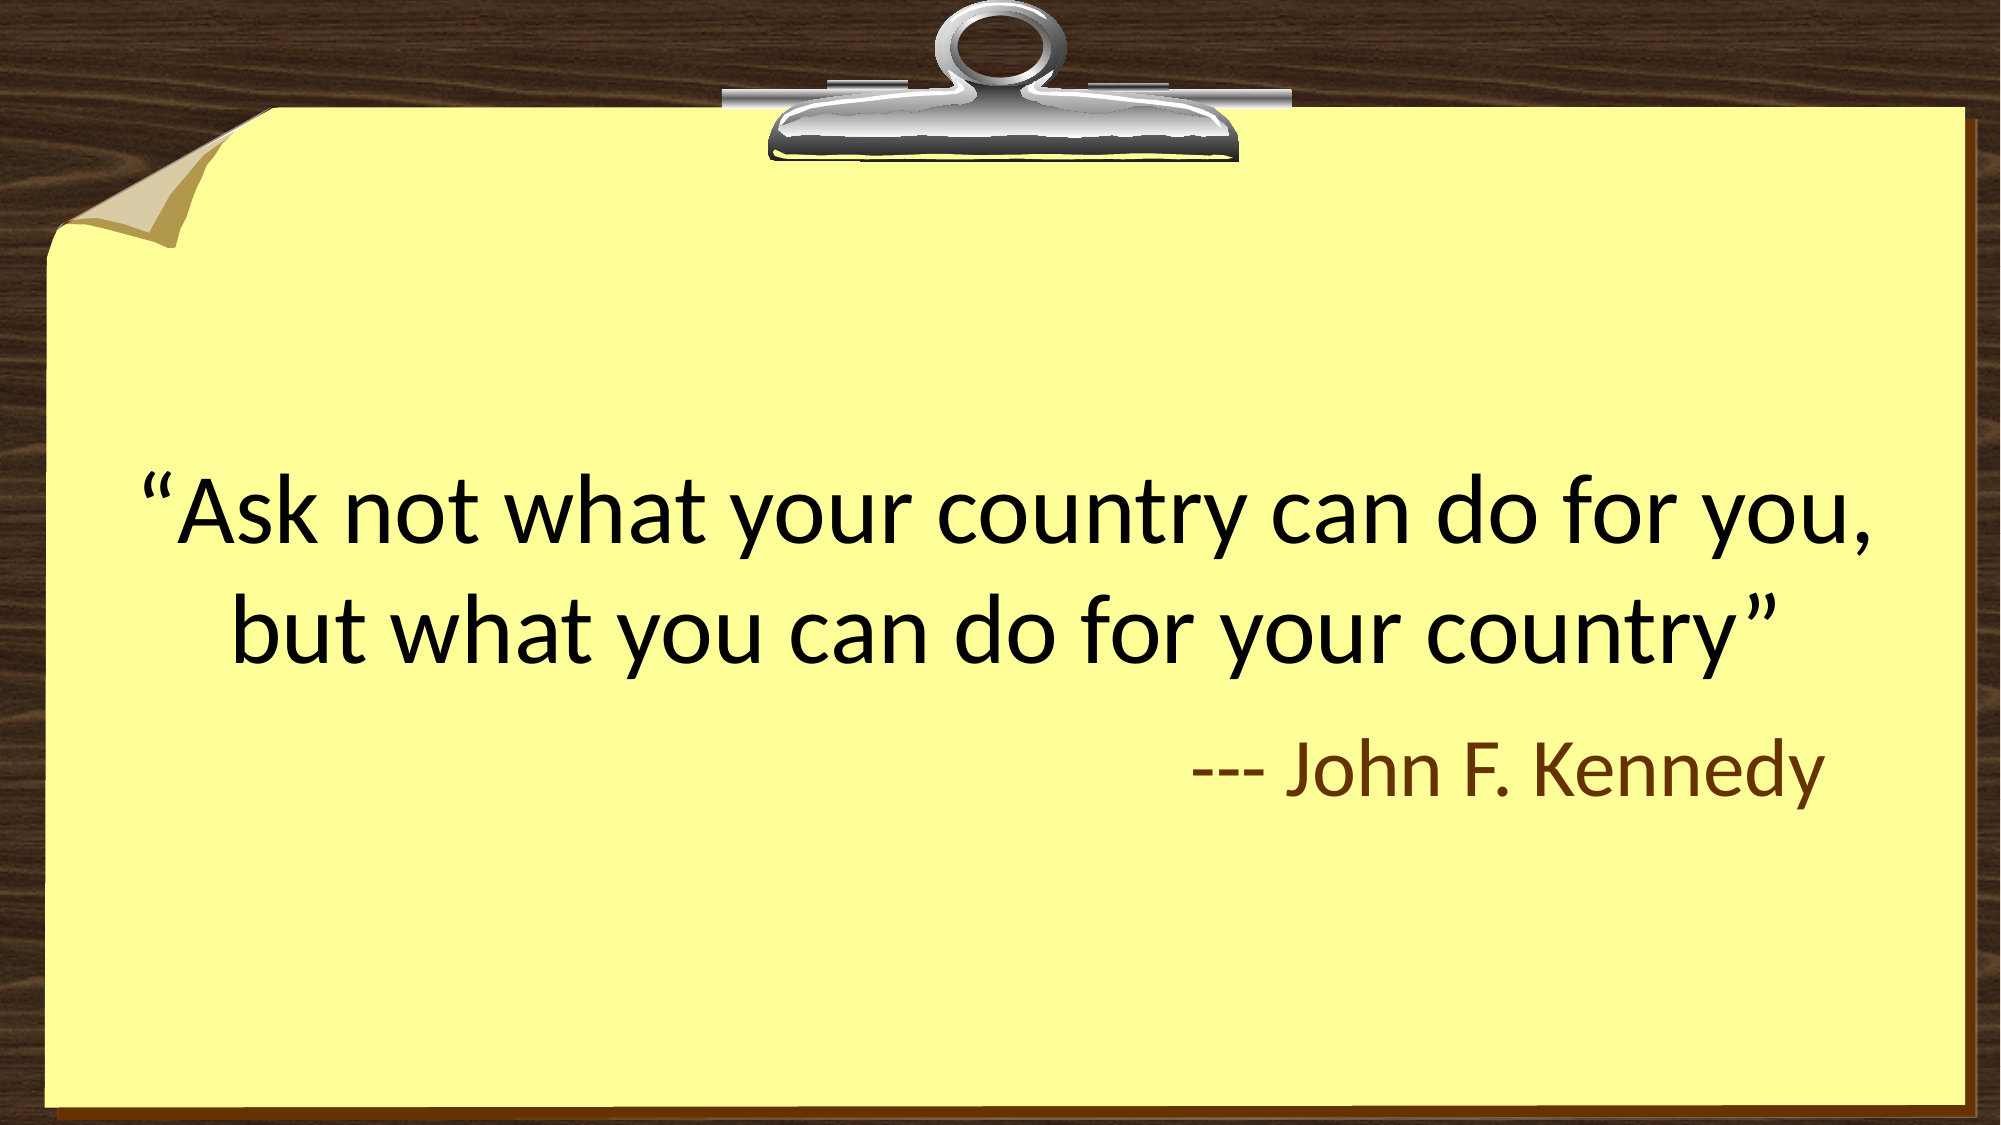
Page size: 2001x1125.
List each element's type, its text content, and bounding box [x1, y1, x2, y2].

title “Ask not what your country can do for you, but what you can do for your country” --- John F. Kennedy [86, 174, 1926, 1088]
picture [0, 0, 2001, 1125]
picture [957, 15, 1044, 78]
